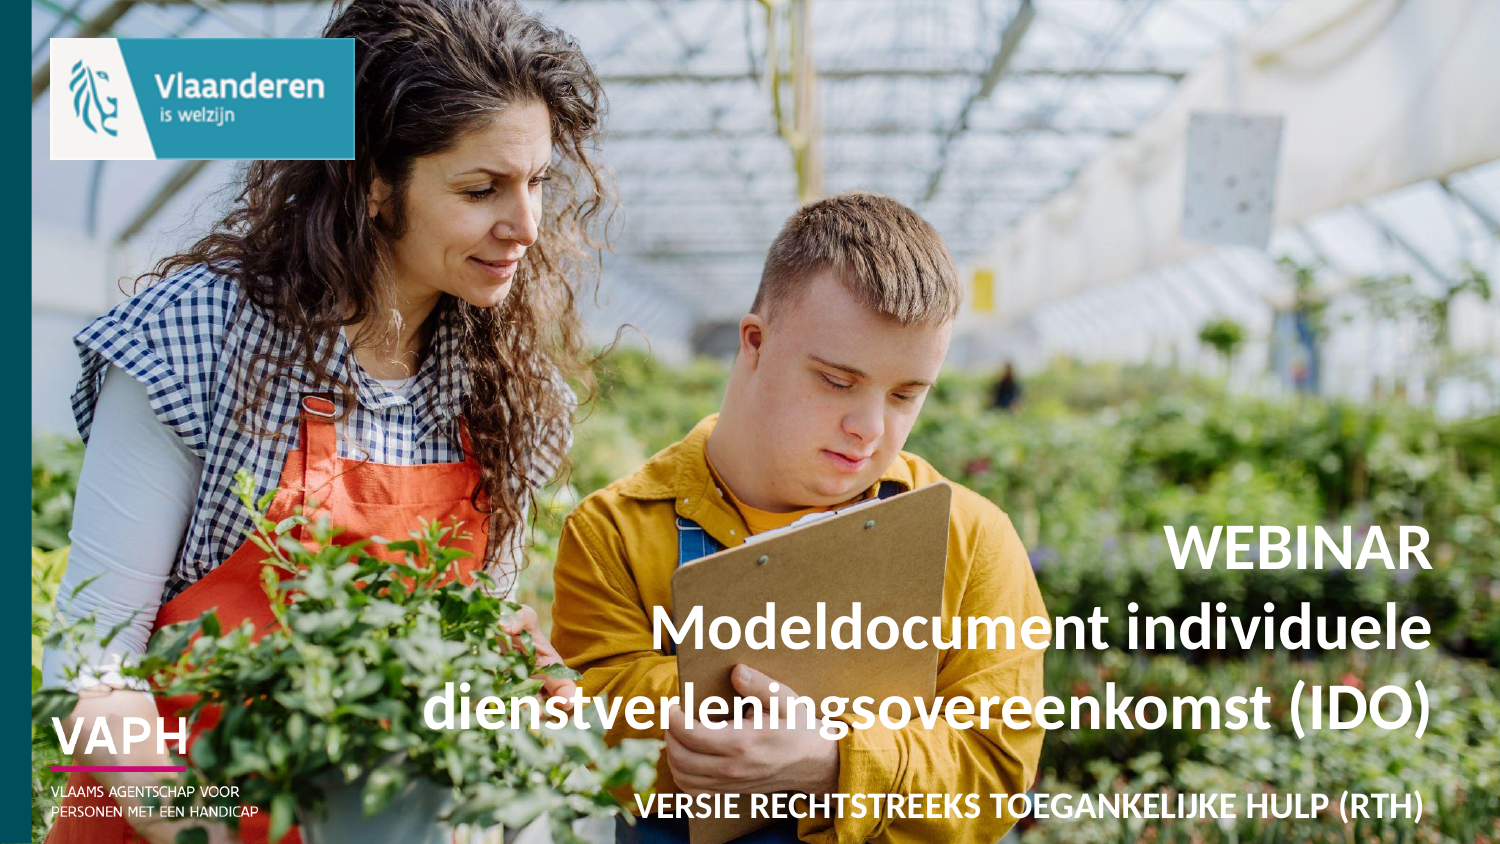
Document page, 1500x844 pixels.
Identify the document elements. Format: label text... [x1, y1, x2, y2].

subtitle VERSIE RECHTSTREEKS TOEGANKELIJKE HULP (RTH) [446, 766, 1449, 841]
title WEBINAR Modeldocument individuele dienstverleningsovereenkomst (IDO) [325, 524, 1449, 722]
picture [32, 0, 1500, 844]
